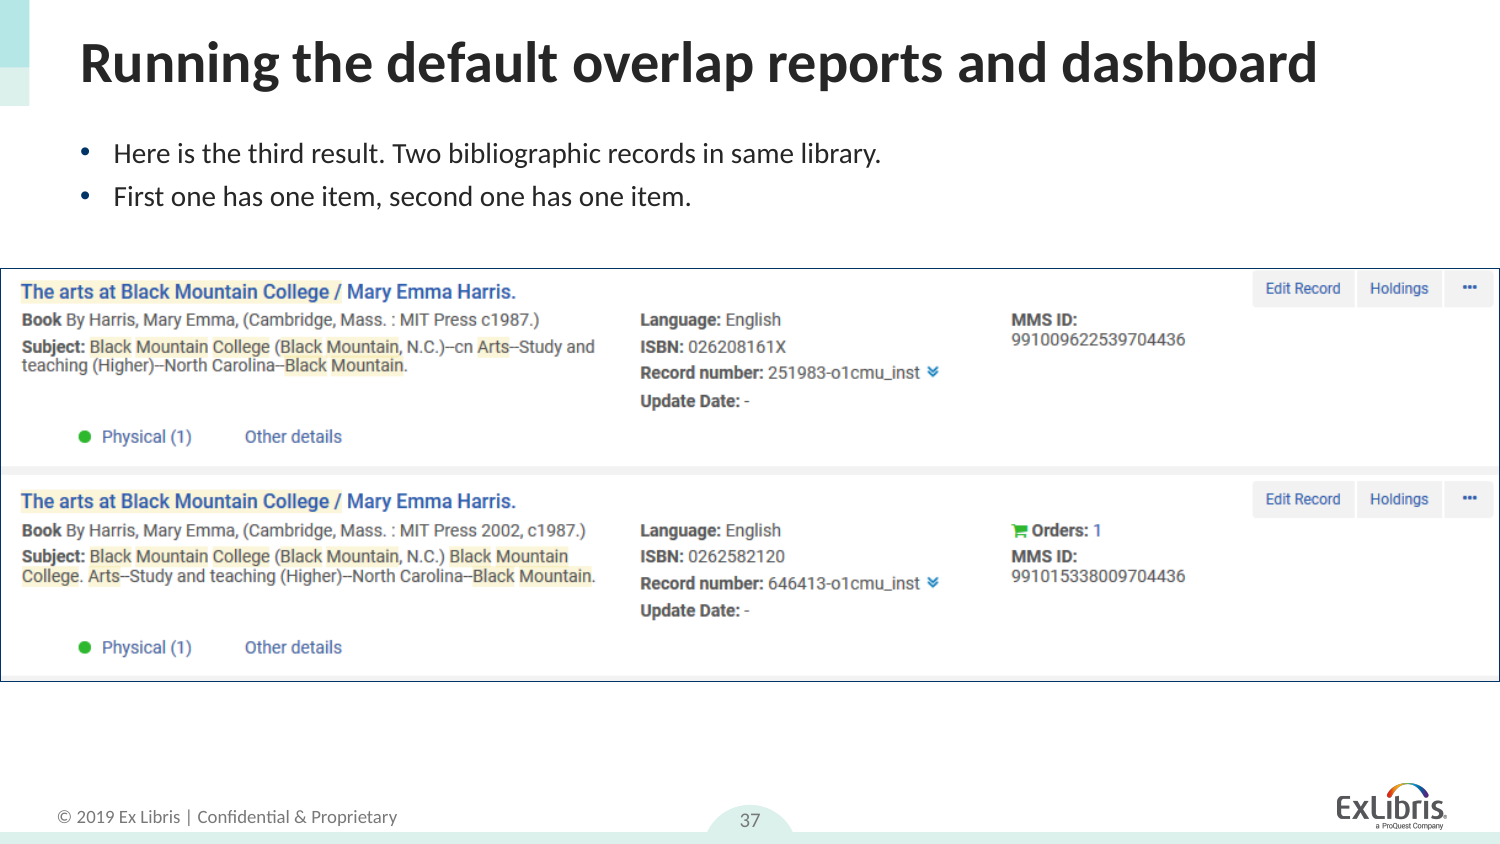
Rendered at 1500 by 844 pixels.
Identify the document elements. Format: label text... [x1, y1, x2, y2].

slide_number 37 [705, 789, 795, 844]
title Running the default overlap reports and dashboard [64, 11, 1447, 107]
list Here is the third result. Two bibliographic records in same library. First one has one item, second one has one item. [64, 126, 1447, 221]
picture [1337, 783, 1447, 830]
picture [0, 268, 1500, 682]
